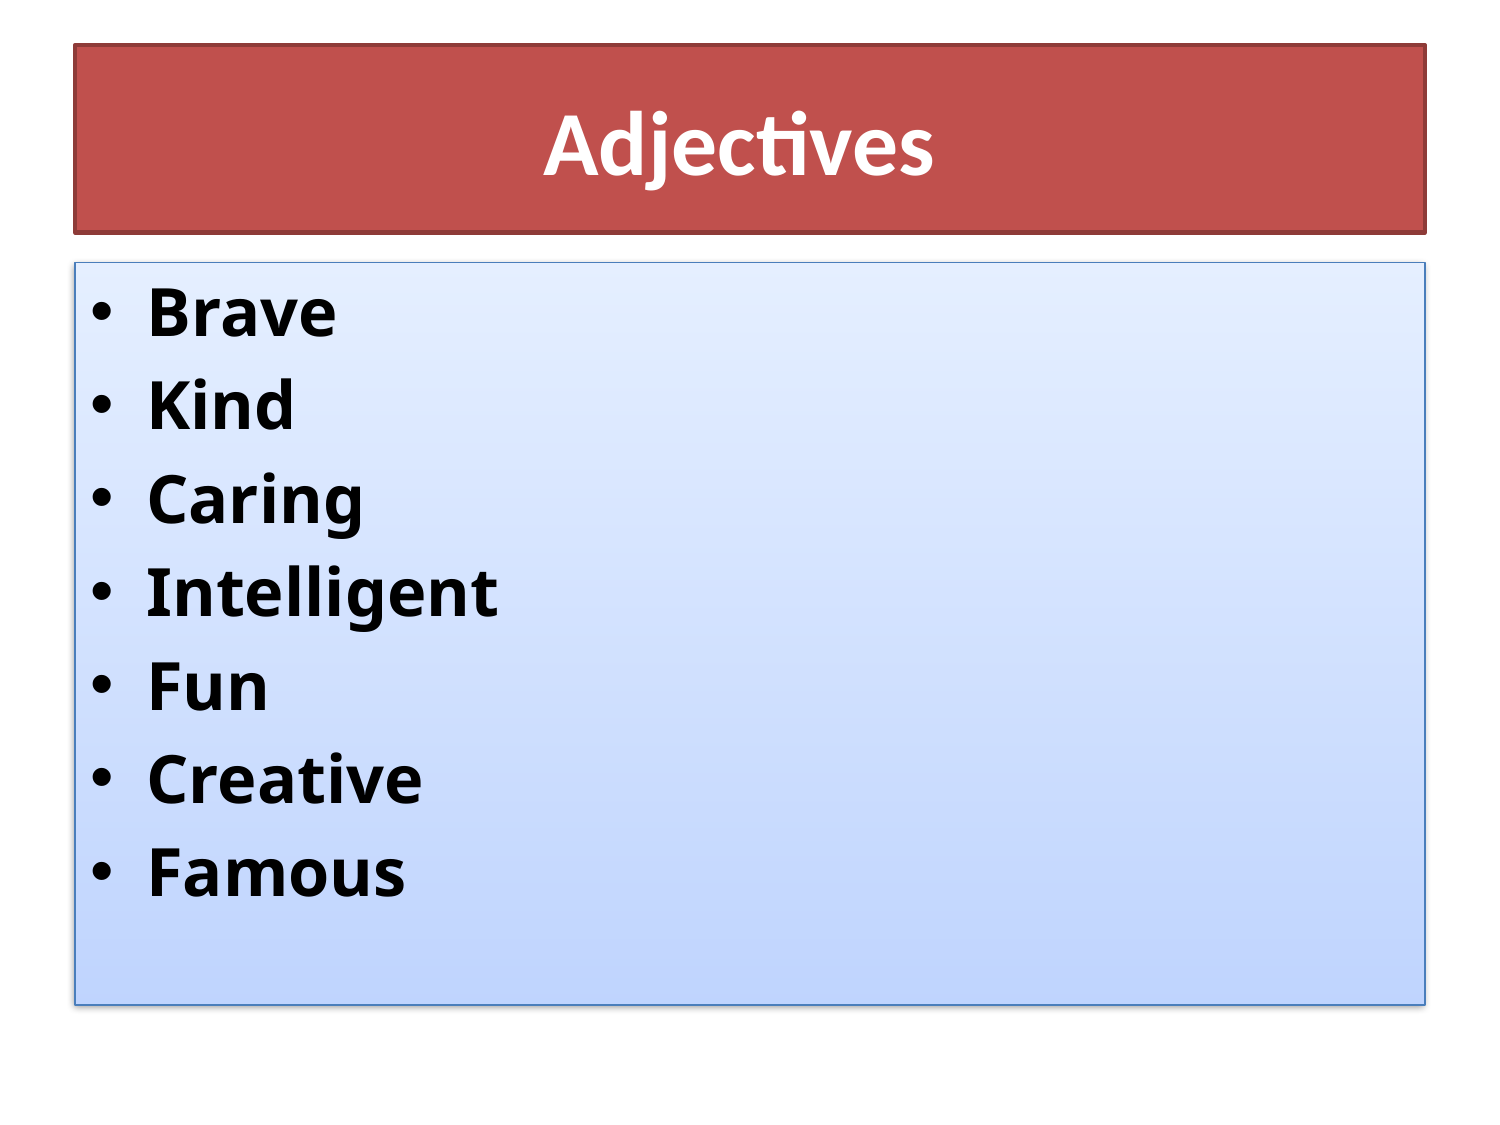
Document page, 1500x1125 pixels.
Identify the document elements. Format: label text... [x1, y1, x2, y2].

title Adjectives [73, 43, 1427, 235]
list Brave Kind Caring Intelligent Fun Creative Famous [74, 262, 1426, 1006]
